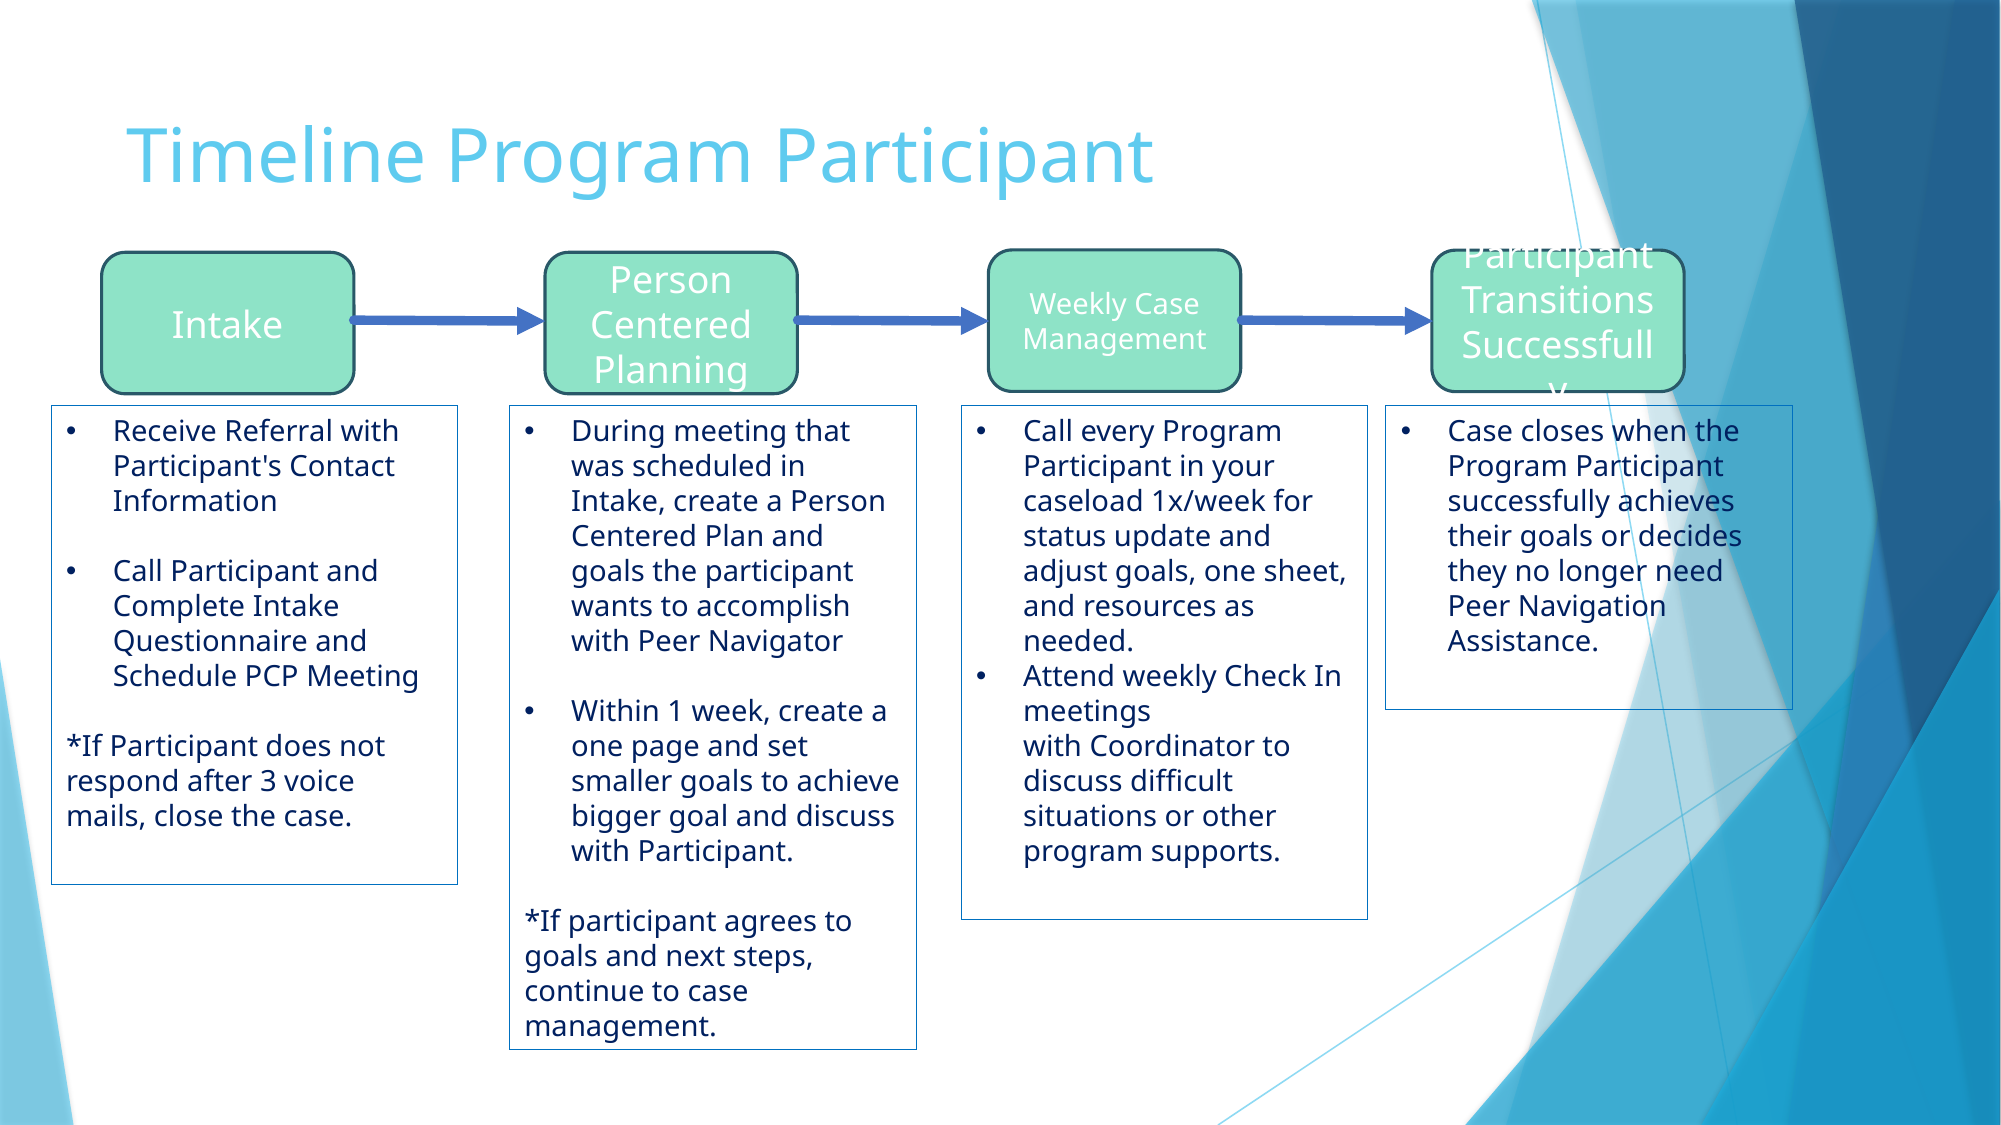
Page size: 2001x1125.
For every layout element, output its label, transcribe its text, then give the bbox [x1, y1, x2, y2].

text_box Weekly Case Management [986, 248, 1243, 393]
text_box Call every Program Participant in your caseload 1x/week for status update and adjust goals, one sheet, and resources as needed. Attend weekly Check In meetings with Coordinator to discuss difficult situations or other program supports. [961, 405, 1368, 920]
text_box Participant Transitions Successfully [1430, 248, 1686, 394]
title Timeline Program Participant [111, 99, 1522, 317]
text_box Case closes when the Program Participant successfully achieves their goals or decides they no longer need Peer Navigation Assistance. [1385, 405, 1793, 710]
text_box Receive Referral with Participant's Contact Information Call Participant and Complete Intake Questionnaire and Schedule PCP Meeting *If Participant does not respond after 3 voice mails, close the case. [51, 405, 458, 885]
text_box Intake [100, 250, 356, 396]
text_box Person Centered Planning [543, 250, 799, 396]
text_box During meeting that was scheduled in Intake, create a Person Centered Plan and goals the participant wants to accomplish with Peer Navigator Within 1 week, create a one page and set smaller goals to achieve bigger goal and discuss with Participant. *If participant agrees to goals and next steps, continue to case management. [509, 405, 917, 1050]
